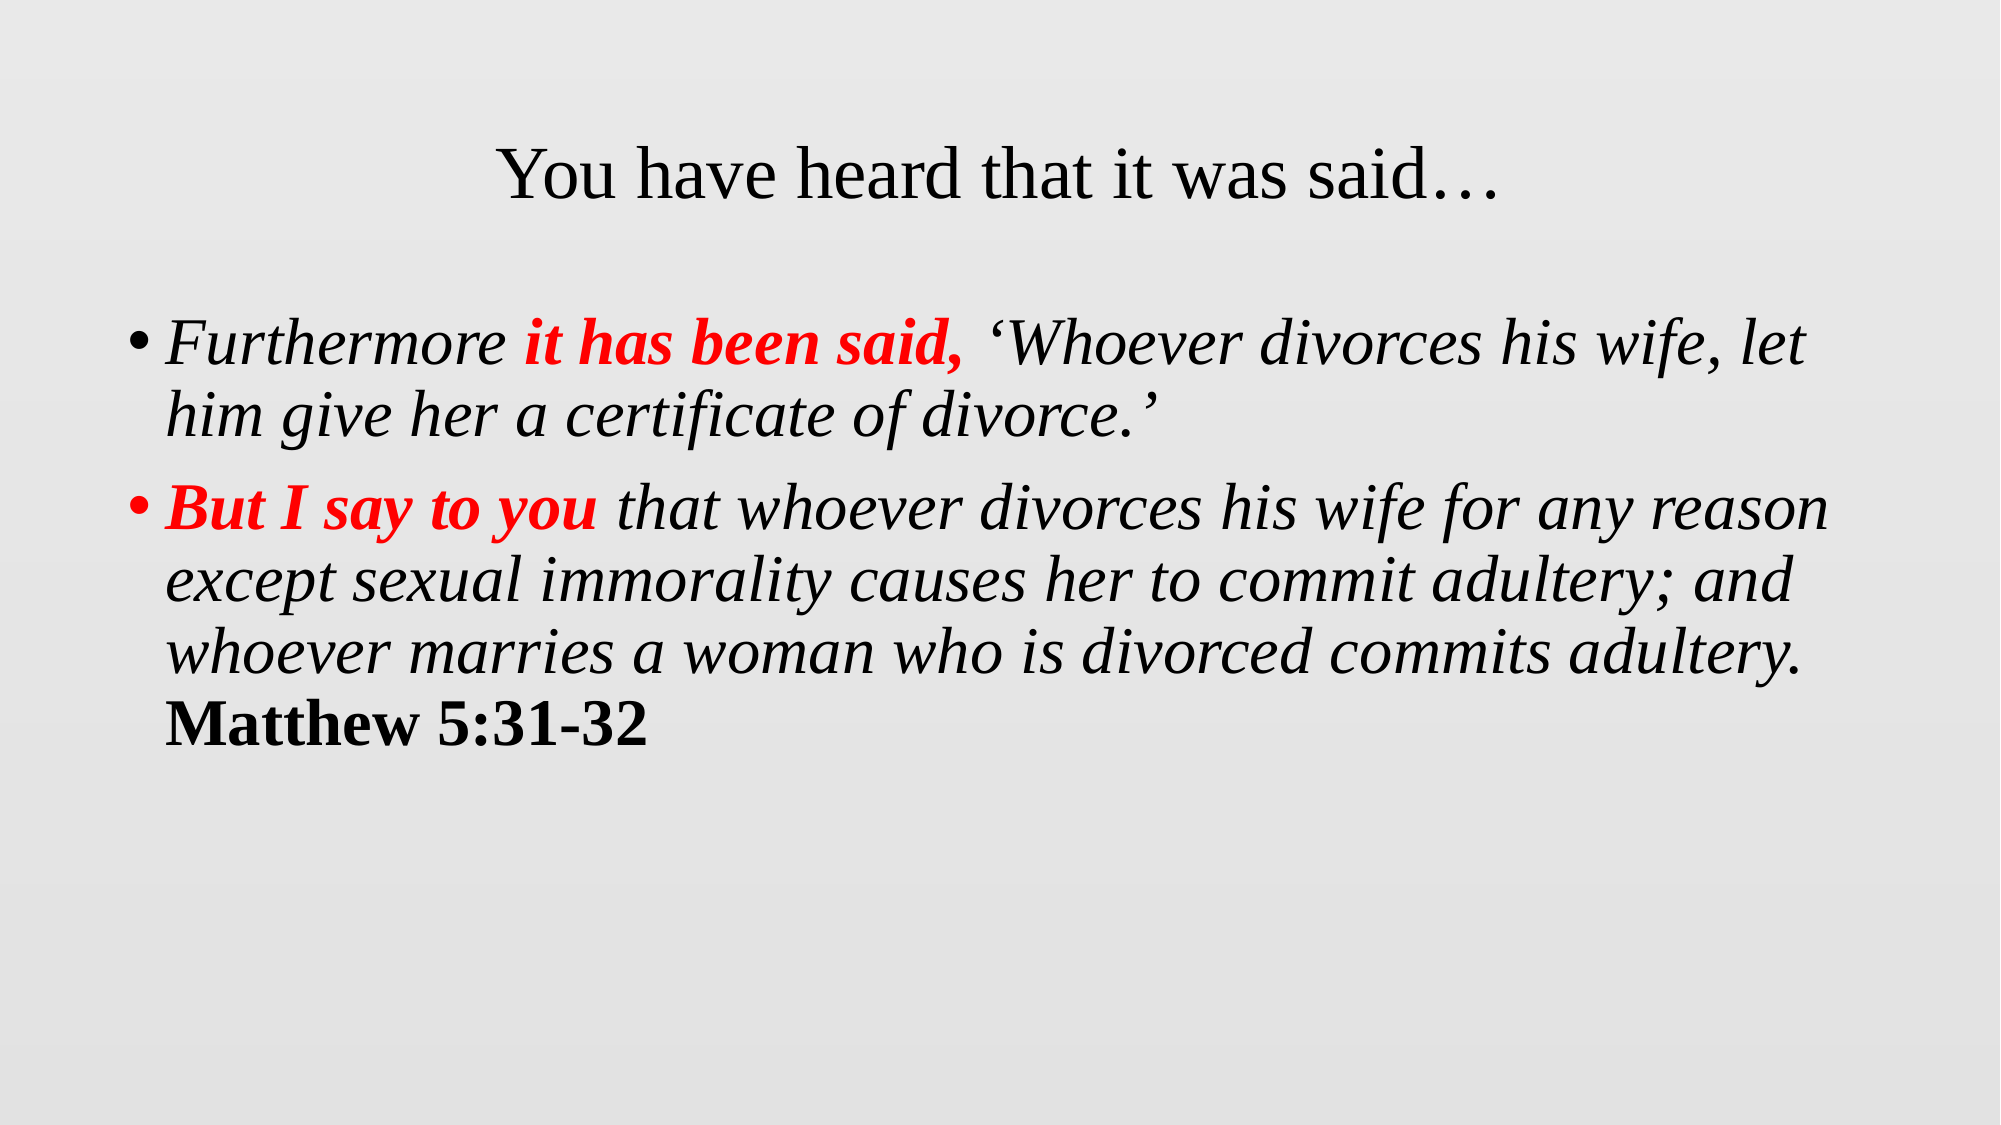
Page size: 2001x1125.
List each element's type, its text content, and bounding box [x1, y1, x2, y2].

list Furthermore it has been said, ‘Whoever divorces his wife, let him give her a certificate of divorce.’ But I say to you that whoever divorces his wife for any reason except sexual immorality causes her to commit adultery; and whoever marries a woman who is divorced commits adultery. Matthew 5:31-32 [112, 299, 1913, 1014]
title You have heard that it was said… [137, 111, 1863, 238]
